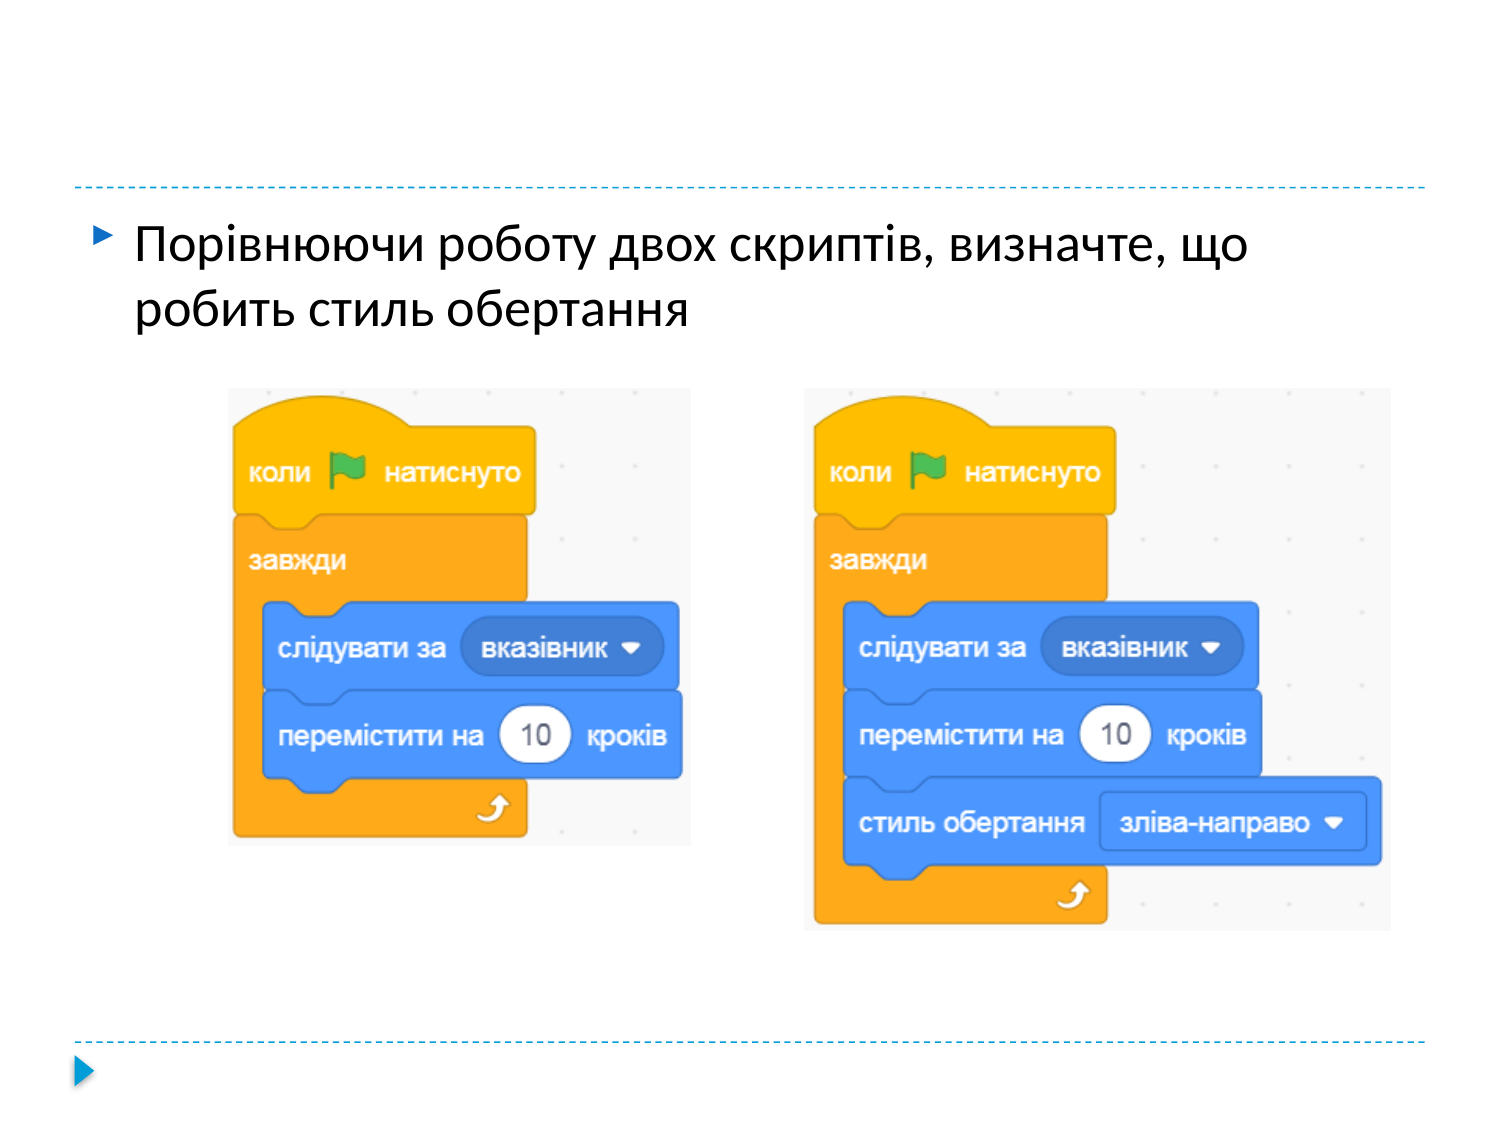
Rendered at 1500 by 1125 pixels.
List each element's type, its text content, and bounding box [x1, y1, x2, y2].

list Порівнюючи роботу двох скриптів, визначте, що робить стиль обертання [75, 200, 1425, 1010]
picture [228, 387, 691, 846]
picture [804, 387, 1391, 931]
